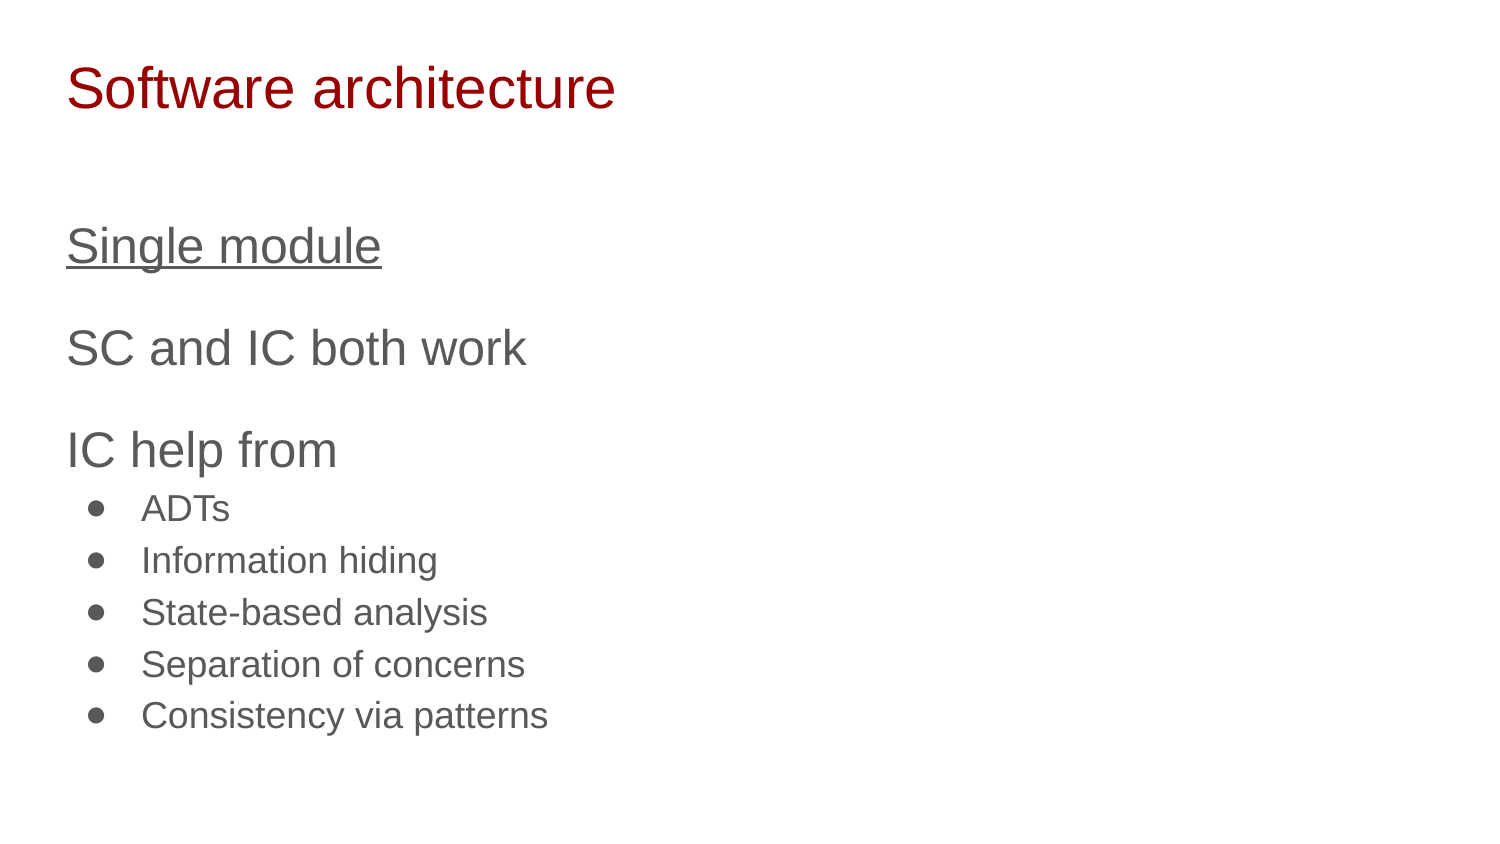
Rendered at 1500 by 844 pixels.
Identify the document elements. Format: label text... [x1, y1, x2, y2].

list Single module SC and IC both work IC help from ADTs Information hiding State-based analysis Separation of concerns Consistency via patterns [51, 189, 708, 750]
title Software architecture [51, 35, 1449, 130]
